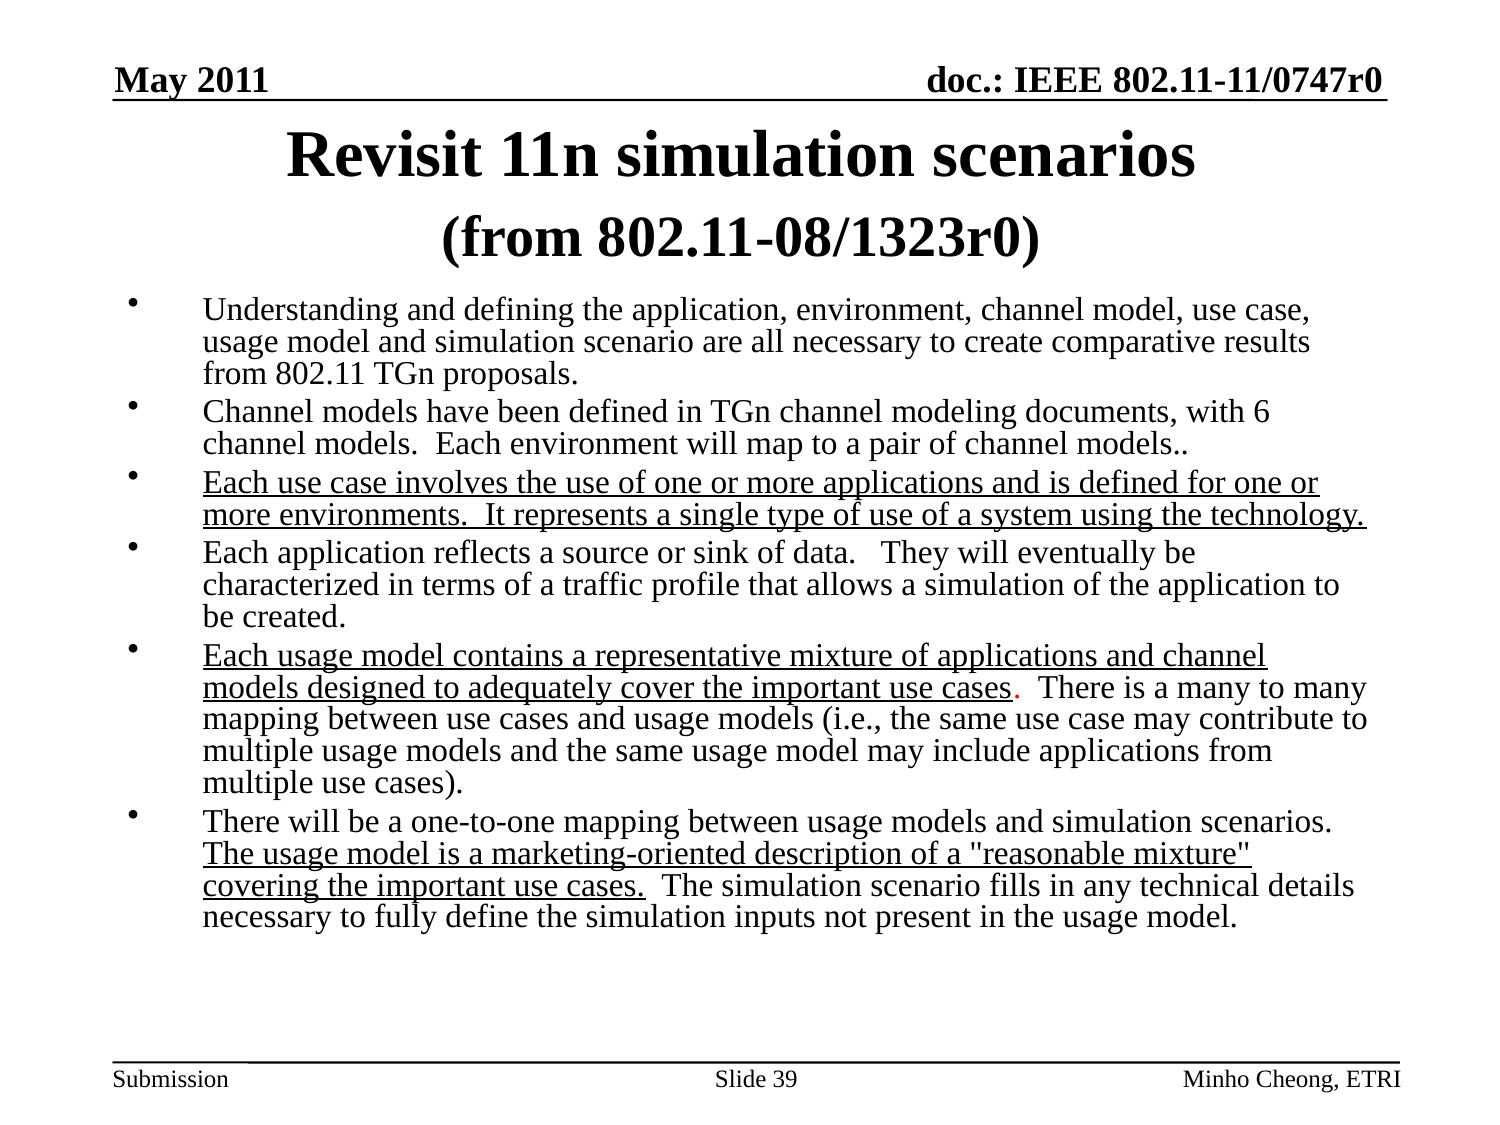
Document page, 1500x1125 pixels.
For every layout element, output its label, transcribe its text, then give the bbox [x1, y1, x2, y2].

list Understanding and defining the application, environment, channel model, use case, usage model and simulation scenario are all necessary to create comparative results from 802.11 TGn proposals. Channel models have been defined in TGn channel modeling documents, with 6 channel models. Each environment will map to a pair of channel models.. Each use case involves the use of one or more applications and is defined for one or more environments. It represents a single type of use of a system using the technology. Each application reflects a source or sink of data. They will eventually be characterized in terms of a traffic profile that allows a simulation of the application to be created. Each usage model contains a representative mixture of applications and channel models designed to adequately cover the important use cases. There is a many to many mapping between use cases and usage models (i.e., the same use case may contribute to multiple usage models and the same usage model may include applications from multiple use cases). There will be a one-to-one mapping between usage models and simulation scenarios. The usage model is a marketing-oriented description of a "reasonable mixture" covering the important use cases. The simulation scenario fills in any technical details necessary to fully define the simulation inputs not present in the usage model. [112, 287, 1388, 1001]
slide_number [114, 54, 272, 101]
footer Minho Cheong, ETRI [1180, 1061, 1402, 1093]
title Revisit 11n simulation scenarios (from 802.11-08/1323r0) [112, 162, 1388, 287]
text_box Slide 39 [675, 1062, 838, 1093]
